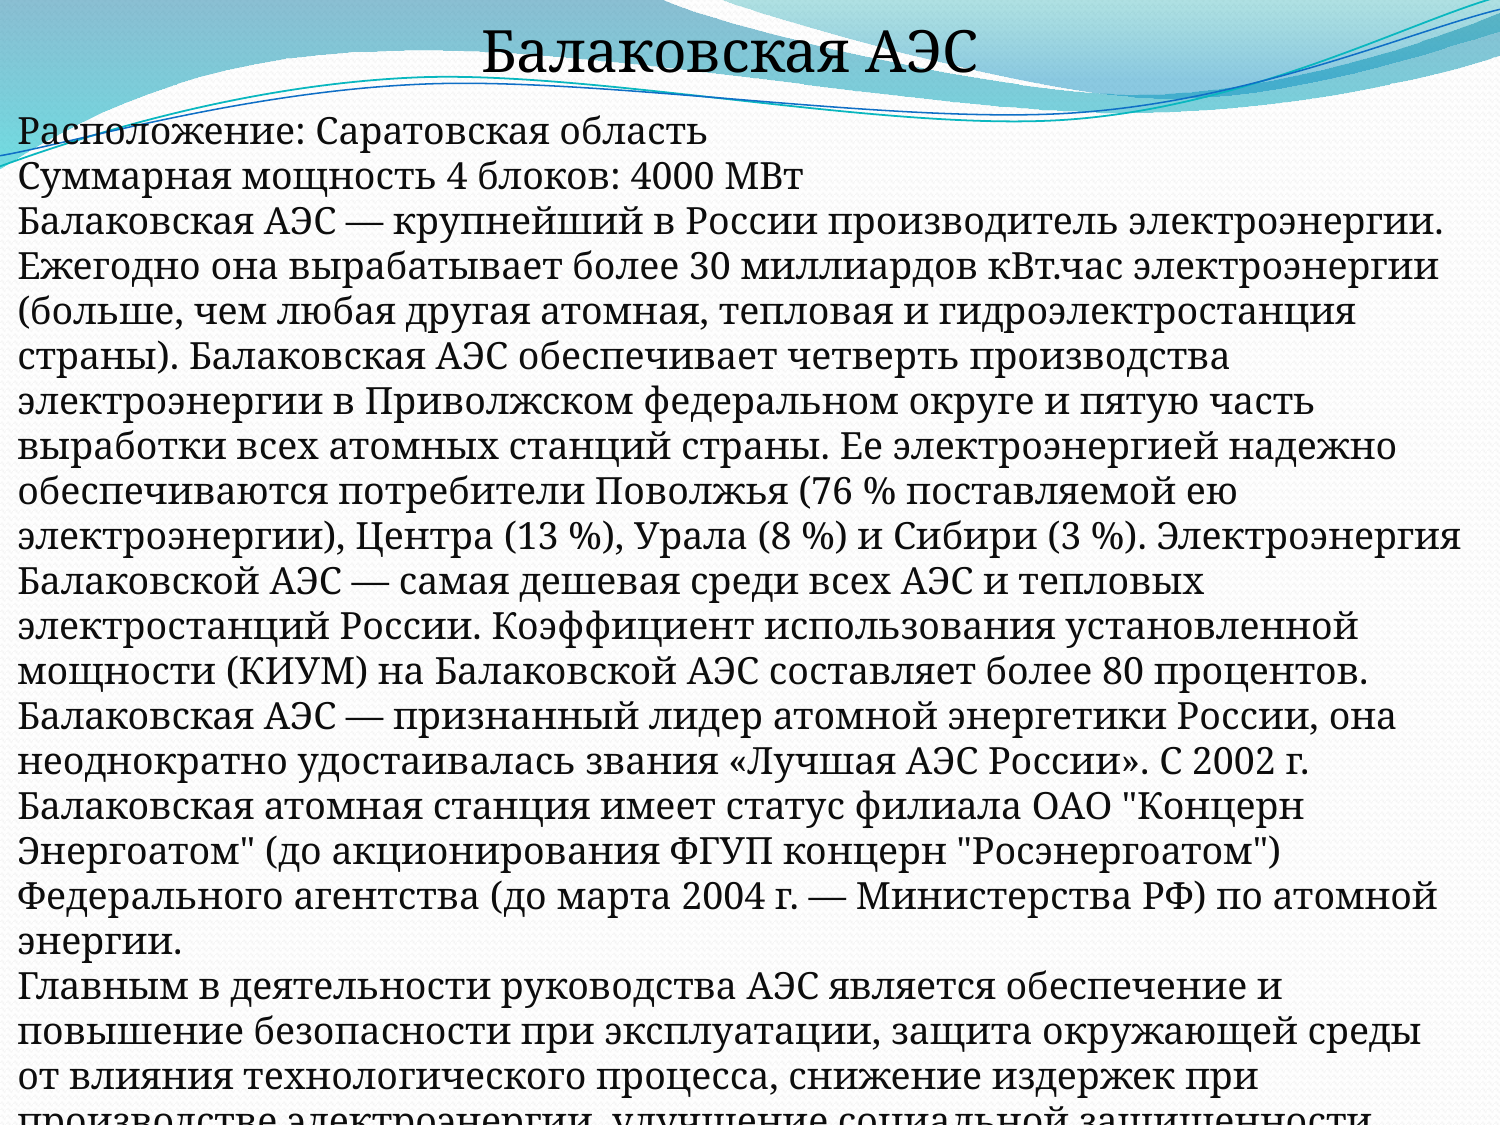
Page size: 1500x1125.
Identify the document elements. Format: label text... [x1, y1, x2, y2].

text_box Балаковская АЭС [466, 7, 1376, 92]
text_box Расположение: Саратовская область Суммарная мощность 4 блоков: 4000 МВт Балаковская АЭС — крупнейший в России производитель электроэнергии. Ежегодно она вырабатывает более 30 миллиардов кВт.час электроэнергии (больше, чем любая другая атомная, тепловая и гидроэлектростанция страны). Балаковская АЭС обеспечивает четверть производства электроэнергии в Приволжском федеральном округе и пятую часть выработки всех атомных станций страны. Ее электроэнергией надежно обеспечиваются потребители Поволжья (76 % поставляемой ею электроэнергии), Центра (13 %), Урала (8 %) и Сибири (3 %). Электроэнергия Балаковской АЭС — самая дешевая среди всех АЭС и тепловых электростанций России. Коэффициент использования установленной мощности (КИУМ) на Балаковской АЭС составляет более 80 процентов. Балаковская АЭС — признанный лидер атомной энергетики России, она неоднократно удостаивалась звания «Лучшая АЭС России». С 2002 г. Балаковская атомная станция имеет статус филиала ОАО "Концерн Энергоатом" (до акционирования ФГУП концерн "Росэнергоатом") Федерального агентства (до марта 2004 г. — Министерства РФ) по атомной энергии. Главным в деятельности руководства АЭС является обеспечение и повышение безопасности при эксплуатации, защита окружающей среды от влияния технологического процесса, снижение издержек при производстве электроэнергии, улучшение социальной защищенности персонала, увеличение вклада станции в социально-экономическое развитие региона. [2, 99, 1479, 1125]
